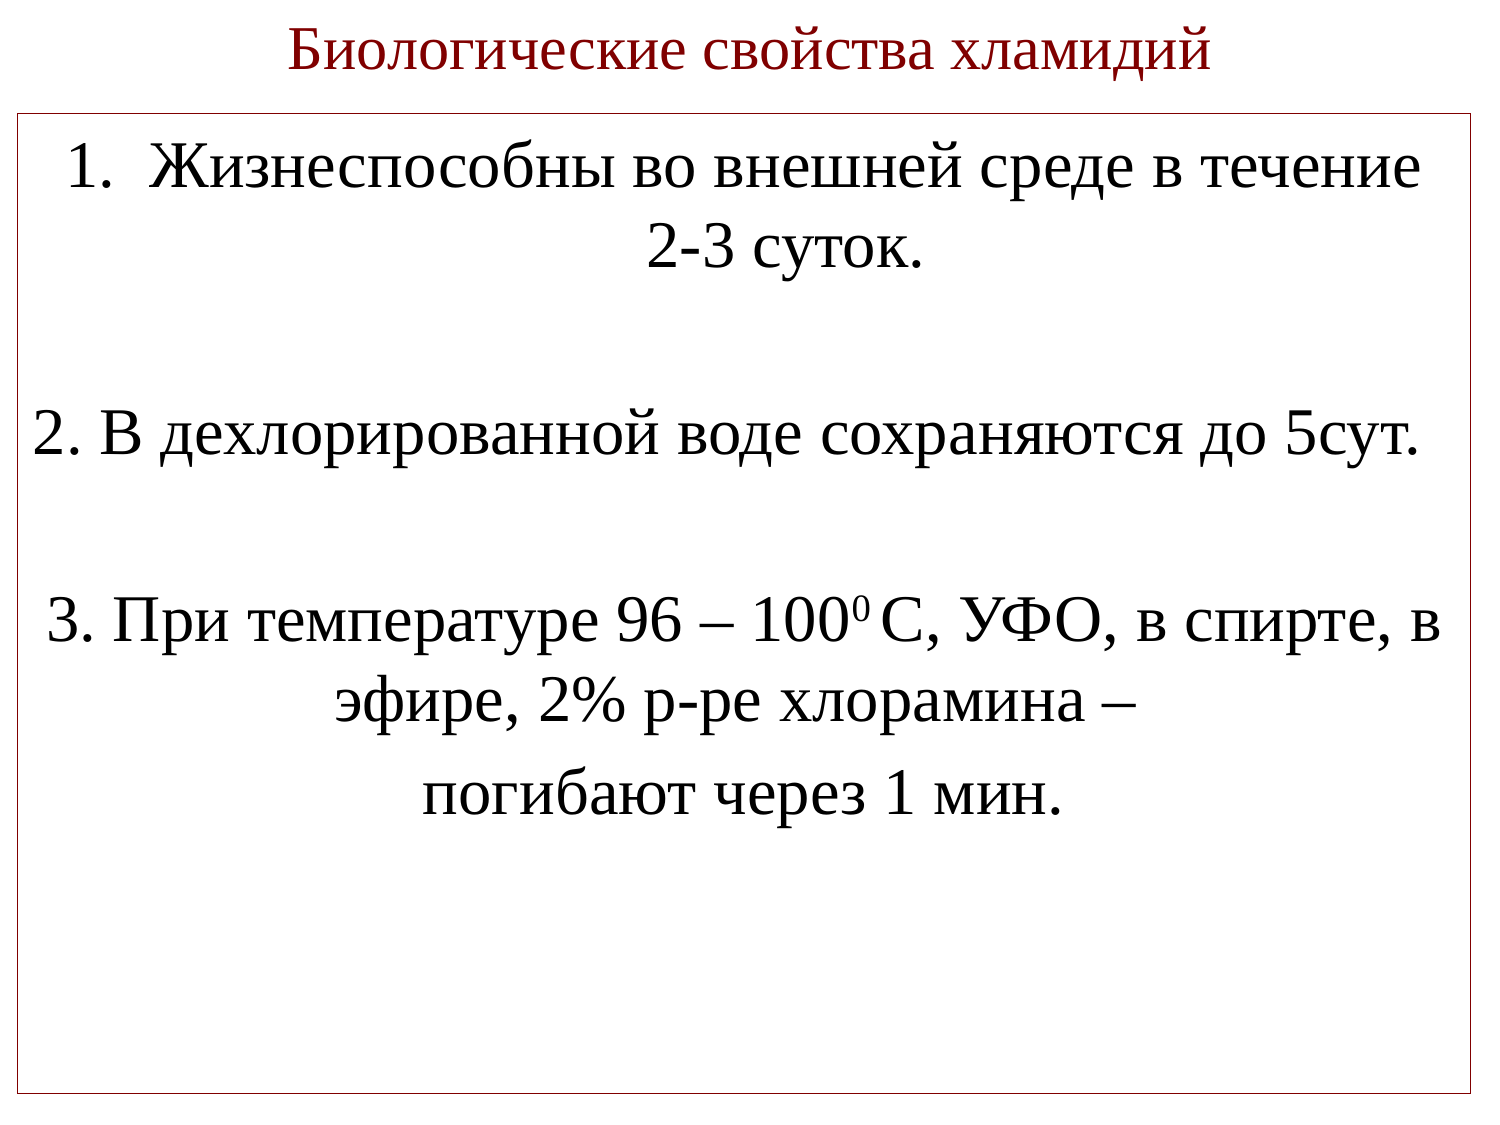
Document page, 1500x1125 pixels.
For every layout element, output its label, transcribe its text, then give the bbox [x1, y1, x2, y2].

title Биологические свойства хламидий [0, 0, 1500, 90]
list Жизнеспособны во внешней среде в течение 2-3 суток. 2. В дехлорированной воде сохраняются до 5сут. 3. При температуре 96 – 1000 С, УФО, в спирте, в эфире, 2% р-ре хлорамина – погибают через 1 мин. [17, 113, 1471, 1094]
